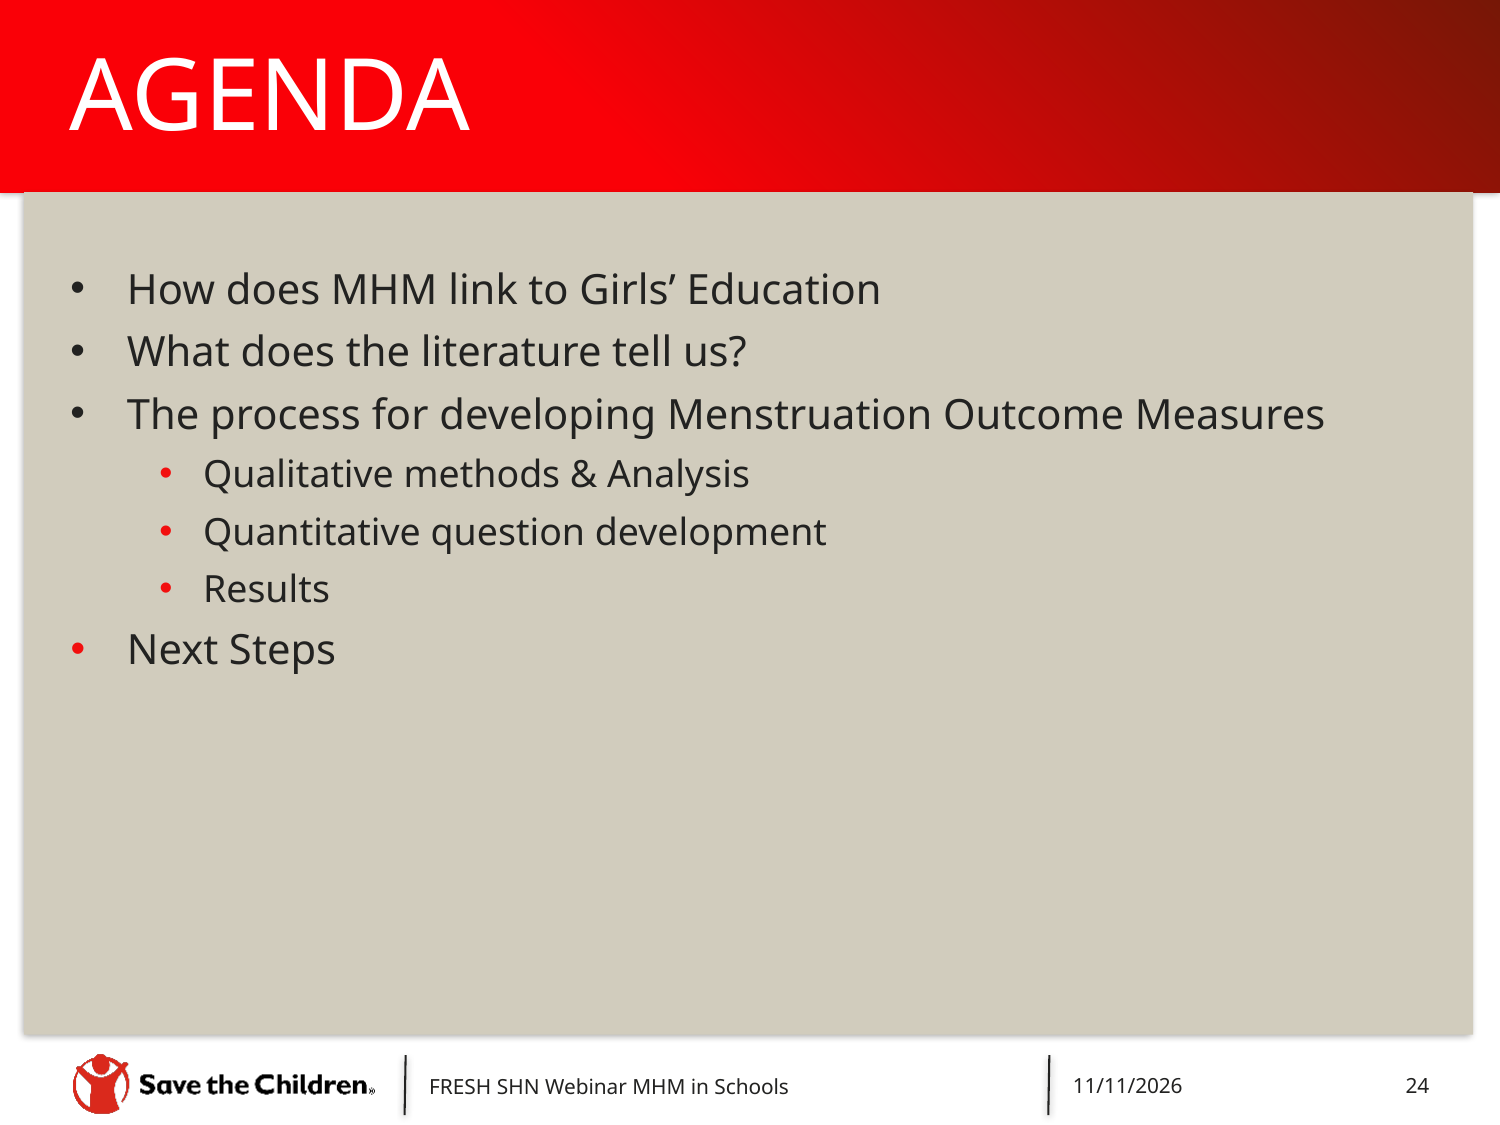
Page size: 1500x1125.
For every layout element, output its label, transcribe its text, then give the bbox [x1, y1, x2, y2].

list How does MHM link to Girls’ Education What does the literature tell us? The process for developing Menstruation Outcome Measures Qualitative methods & Analysis Quantitative question development Results Next Steps [70, 262, 1428, 1008]
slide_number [1057, 1056, 1318, 1117]
footer FRESH SHN Webinar MHM in Schools [414, 1056, 1042, 1117]
picture [62, 1043, 386, 1125]
slide_number 24 [1318, 1056, 1445, 1117]
title AGENDA [69, 33, 1429, 163]
